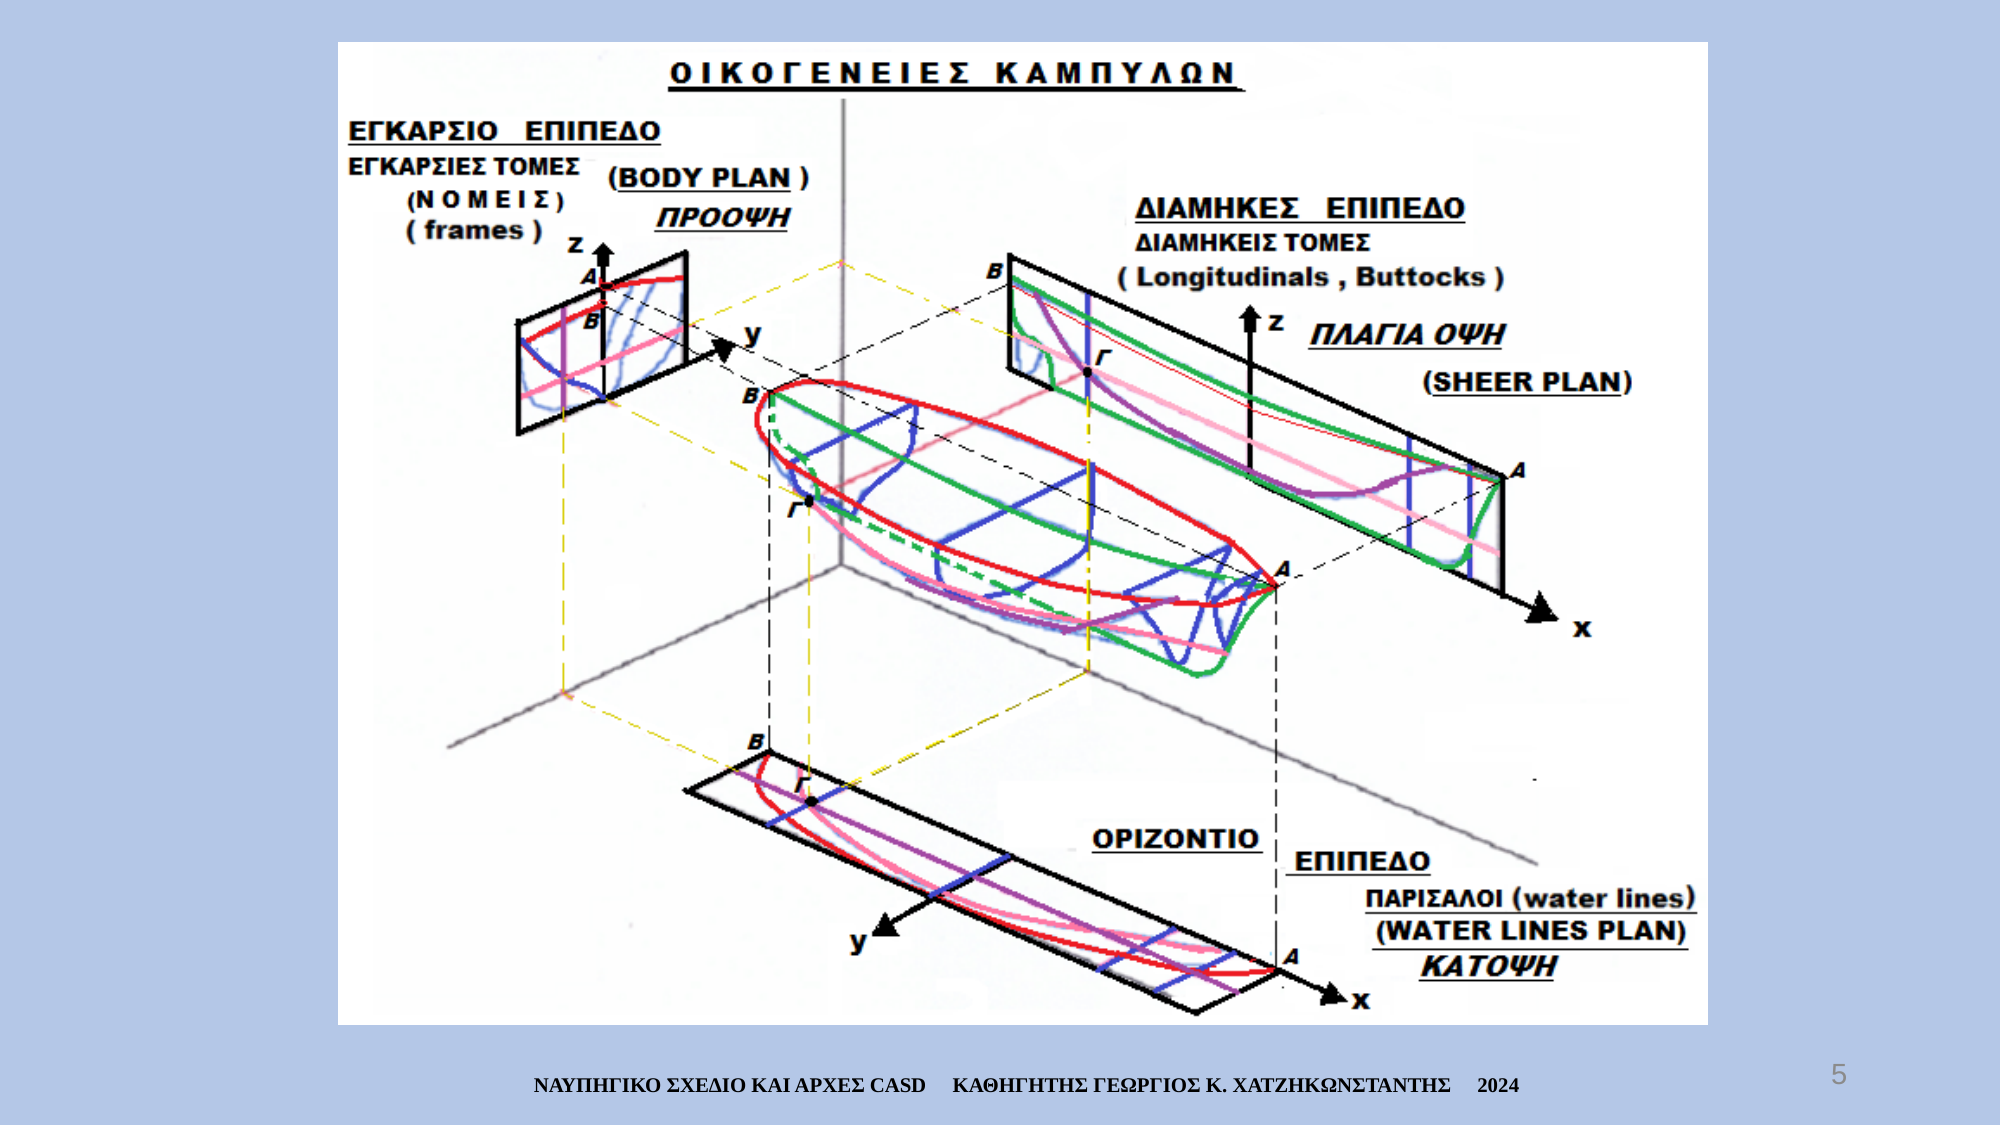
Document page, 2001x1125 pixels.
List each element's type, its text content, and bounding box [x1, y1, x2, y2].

text_box ΝΑΥΠΗΓΙΚΟ ΣΧΕΔΙΟ ΚΑΙ ΑΡΧΕΣ CASD ΚΑΘΗΓΗΤΗΣ ΓΕΩΡΓΙΟΣ Κ. ΧΑΤΖΗΚΩΝΣΤΑΝΤΗΣ 2024 [519, 1063, 1578, 1104]
slide_number 5 [1412, 1042, 1863, 1103]
picture [338, 42, 1708, 1025]
